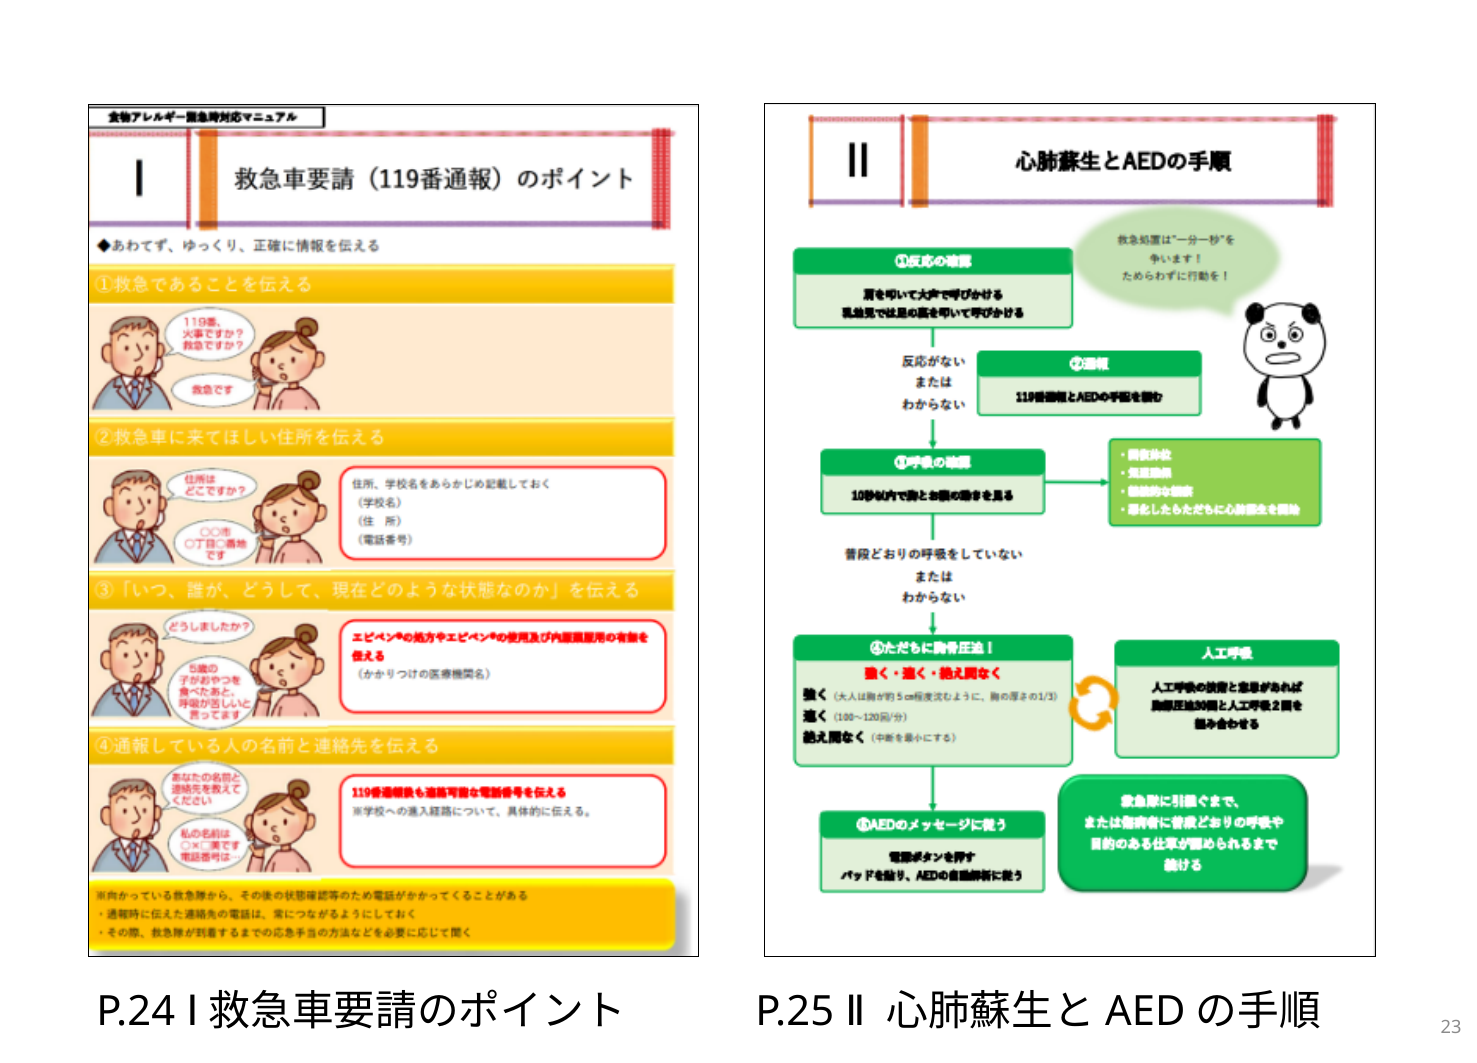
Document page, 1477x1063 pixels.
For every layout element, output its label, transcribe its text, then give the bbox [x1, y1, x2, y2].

picture [764, 103, 1376, 957]
slide_number 23 [1131, 992, 1477, 1063]
text_box P.24 Ⅰ救急⾞要請のポイント [82, 976, 699, 1063]
picture [88, 104, 699, 957]
text_box P.25 Ⅱ 心肺蘇生とAEDの手順 [741, 976, 1447, 1063]
